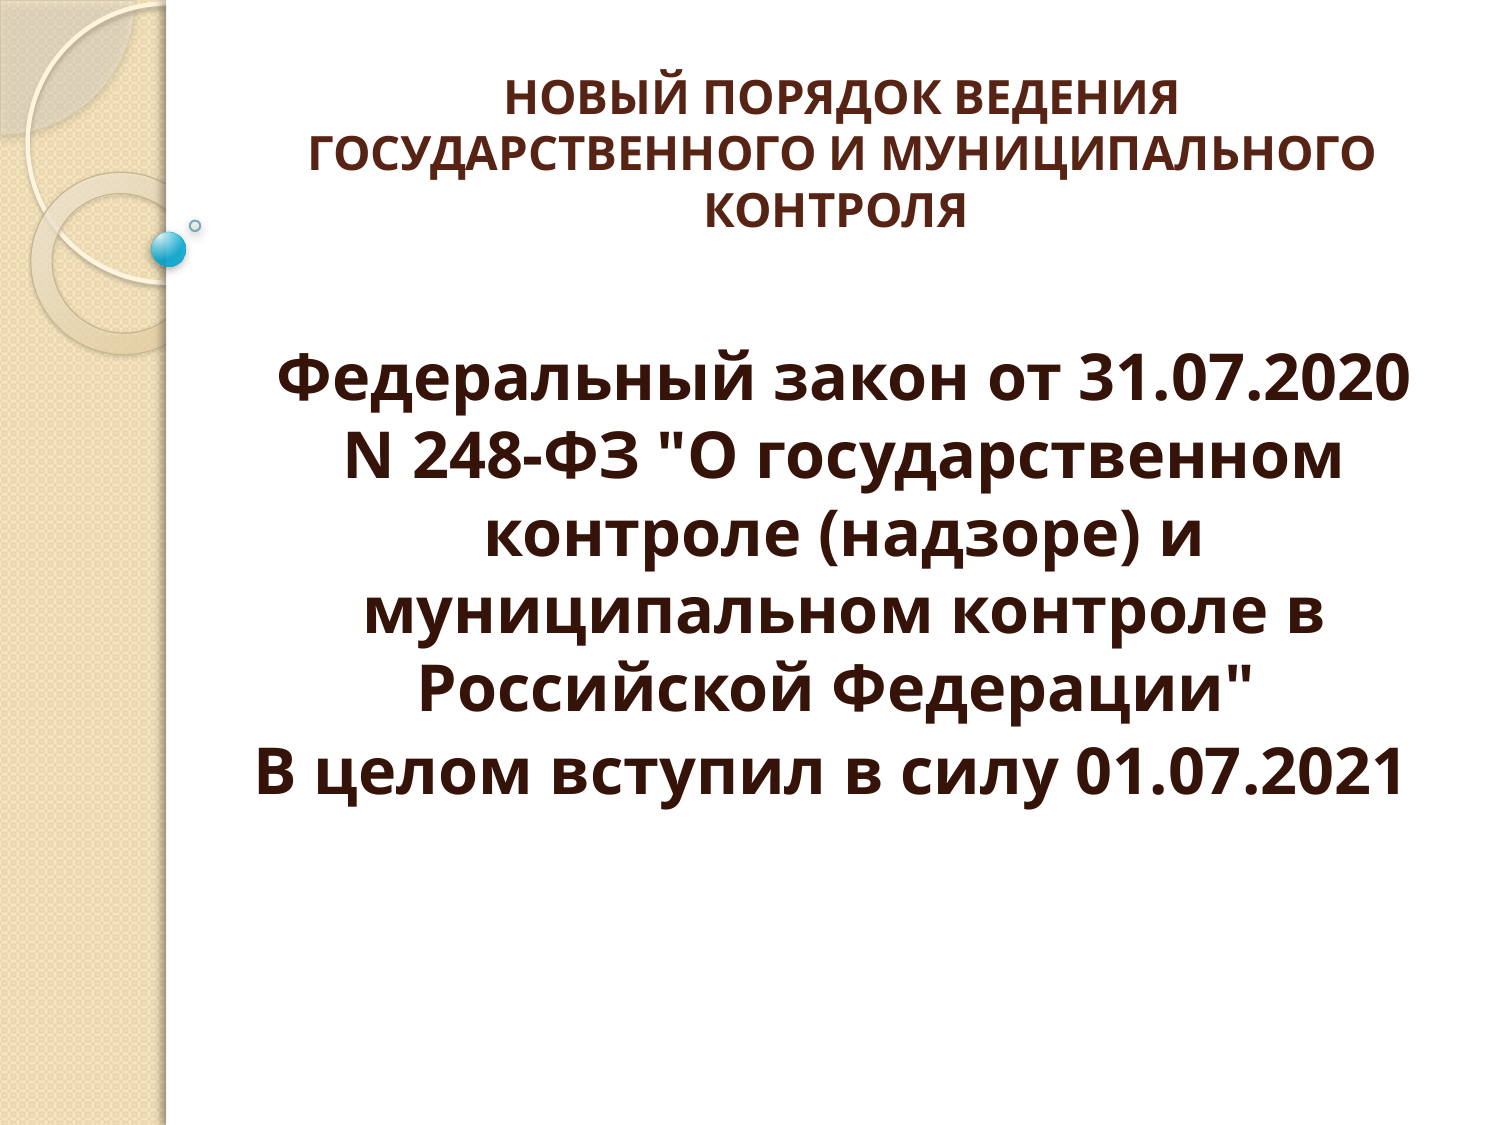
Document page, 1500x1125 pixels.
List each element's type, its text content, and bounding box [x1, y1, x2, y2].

title НОВЫЙ ПОРЯДОК ВЕДЕНИЯ ГОСУДАРСТВЕННОГО И МУНИЦИПАЛЬНОГО КОНТРОЛЯ [234, 59, 1450, 301]
subtitle Федеральный закон от 31.07.2020 N 248-ФЗ "О государственном контроле (надзоре) и муниципальном контроле в Российской Федерации" В целом вступил в силу 01.07.2021 [234, 303, 1450, 846]
